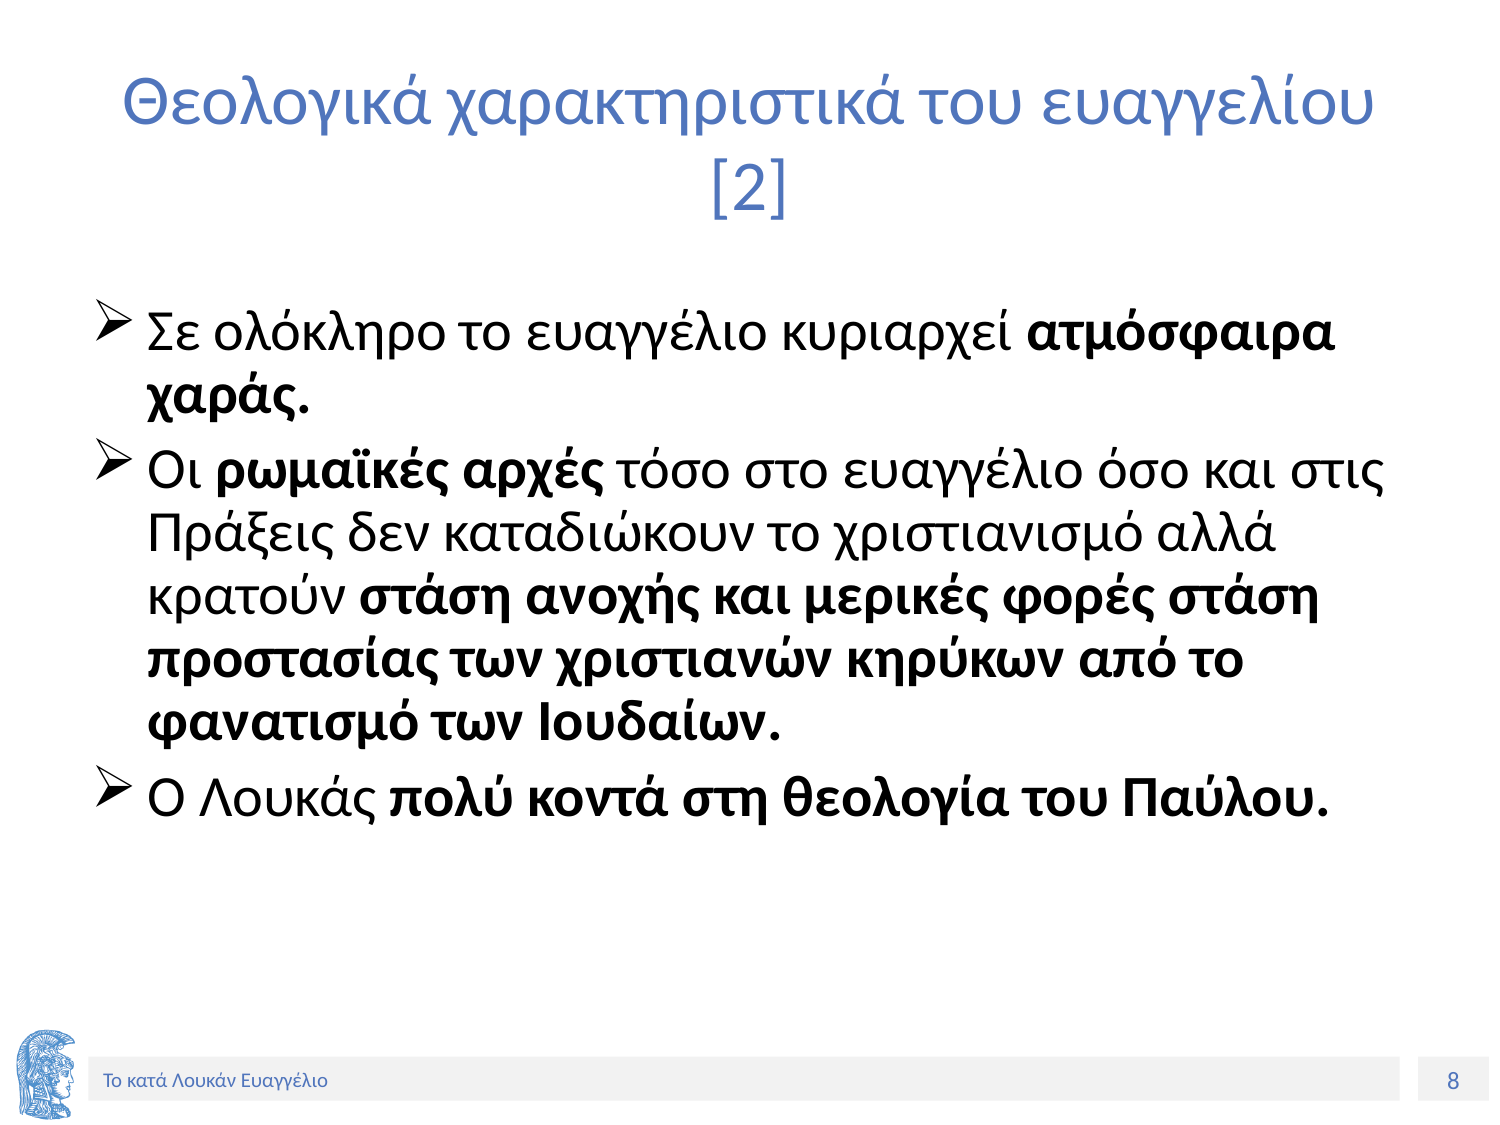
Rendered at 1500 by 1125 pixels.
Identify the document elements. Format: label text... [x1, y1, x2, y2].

list Σε ολόκληρο το ευαγγέλιο κυριαρχεί ατμόσφαιρα χαράς. Οι ρωμαϊκές αρχές τόσο στο ευαγγέλιο όσο και στις Πράξεις δεν καταδιώκουν το χριστιανισμό αλλά κρατούν στάση ανοχής και μερικές φορές στάση προστασίας των χριστιανών κηρύκων από το φανατισμό των Ιουδαίων. Ο Λουκάς πολύ κοντά στη θεολογία του Παύλου. [76, 292, 1427, 1035]
picture [9, 1026, 81, 1120]
title Θεολογικά χαρακτηριστικά του ευαγγελίου [2] [75, 45, 1425, 233]
